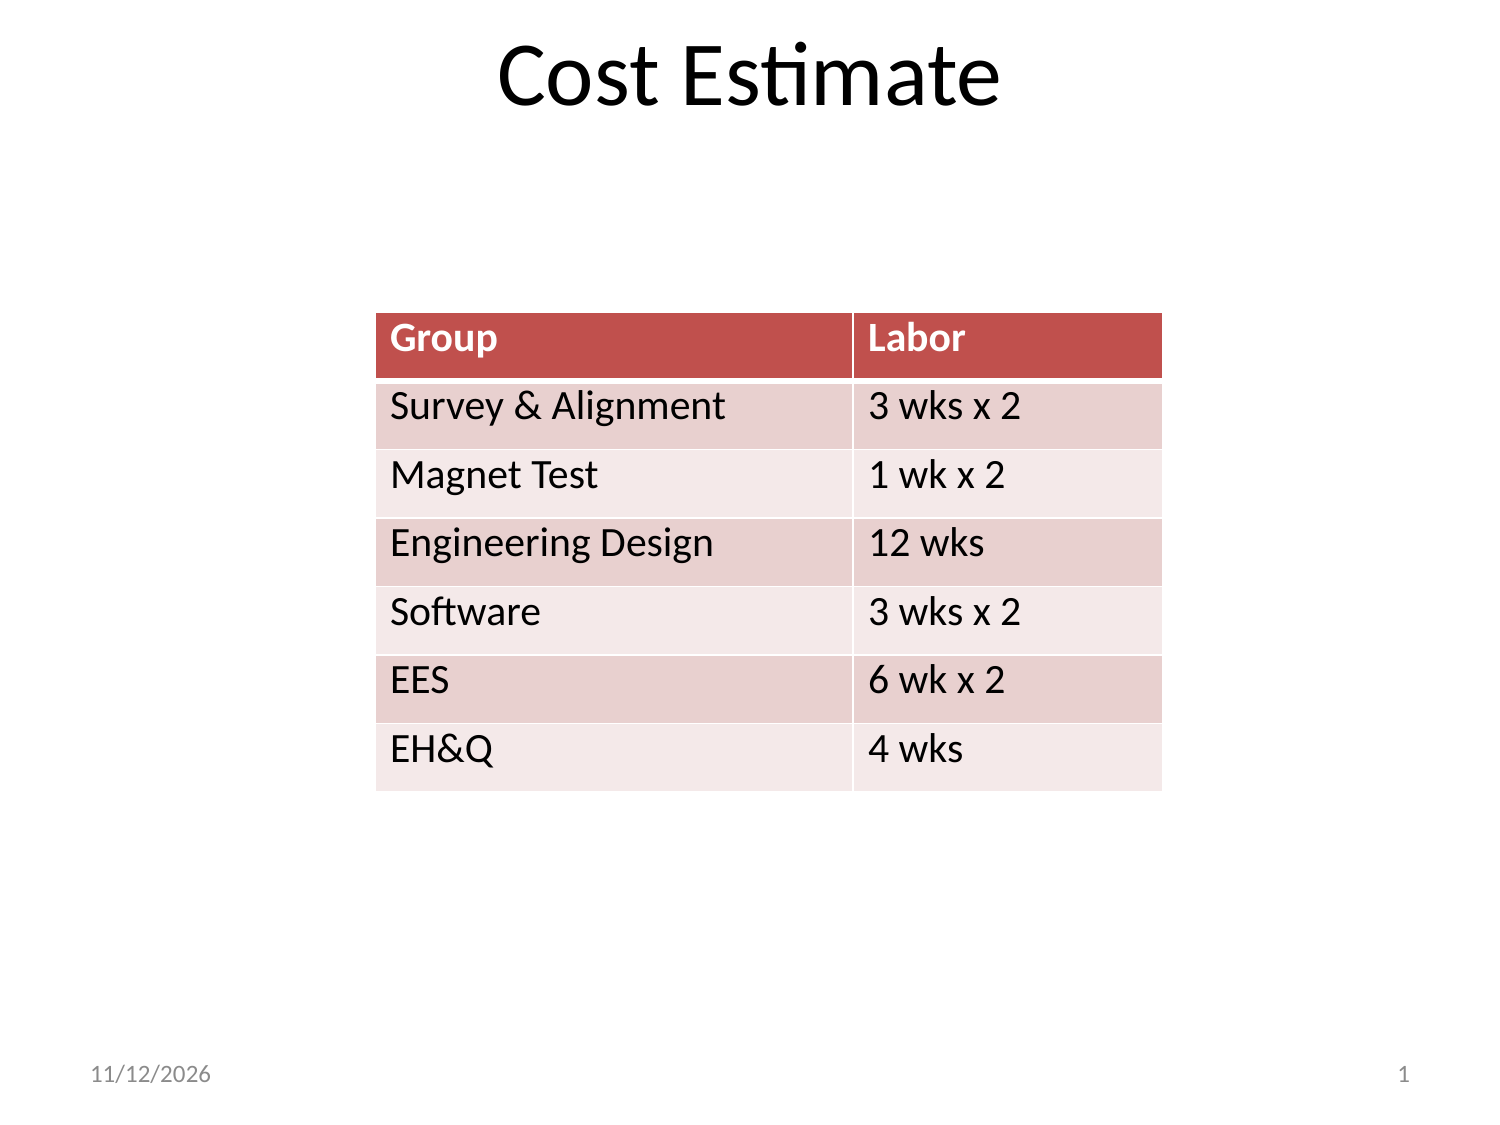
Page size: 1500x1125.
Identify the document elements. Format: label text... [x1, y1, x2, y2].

table_cell 4 wks [854, 724, 1162, 791]
table_cell 1 wk x 2 [854, 450, 1162, 517]
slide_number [75, 1042, 425, 1103]
table_header Labor [854, 313, 1162, 378]
table_cell EES [376, 656, 852, 723]
table_cell Engineering Design [376, 519, 852, 586]
table_cell Software [376, 587, 852, 654]
title Cost Estimate [75, 0, 1425, 138]
table_cell 3 wks x 2 [854, 587, 1162, 654]
slide_number 1 [1074, 1042, 1425, 1103]
table_header Group [376, 313, 852, 378]
table_cell 12 wks [854, 519, 1162, 586]
table_cell 6 wk x 2 [854, 656, 1162, 723]
table_cell EH&Q [376, 724, 852, 791]
table_cell Survey & Alignment [376, 384, 852, 449]
table_cell Magnet Test [376, 450, 852, 517]
table_cell 3 wks x 2 [854, 384, 1162, 449]
